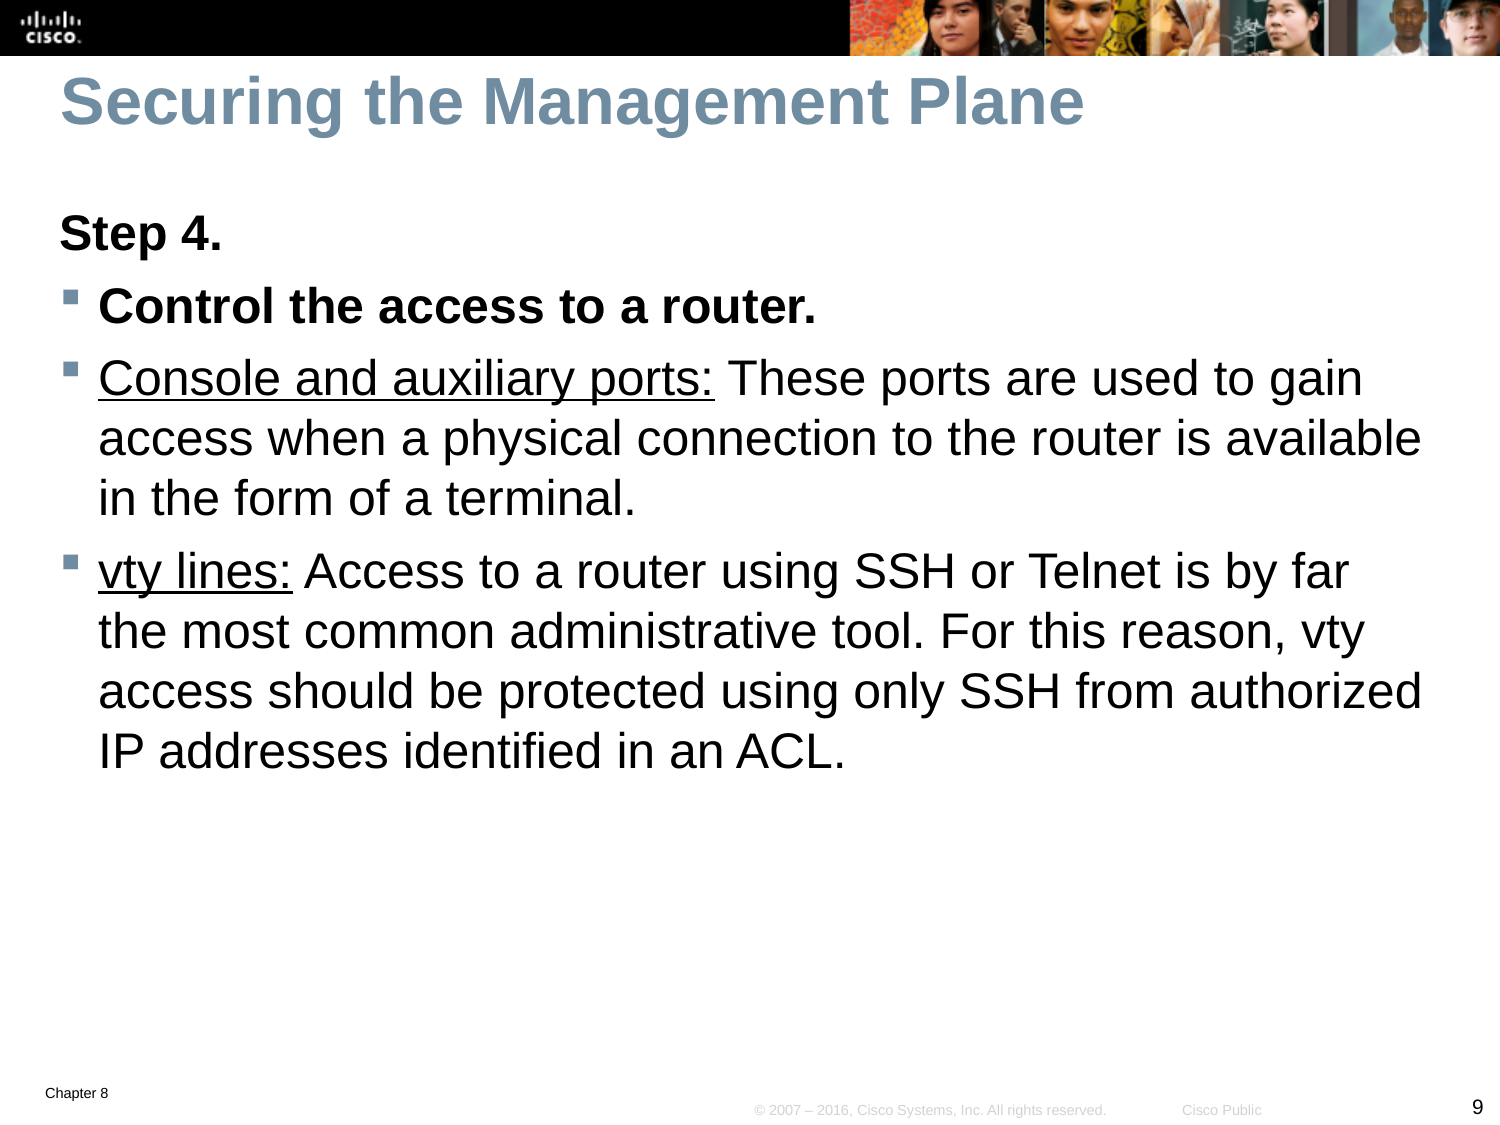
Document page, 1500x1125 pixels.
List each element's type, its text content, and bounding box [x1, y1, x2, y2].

title Securing the Management Plane [45, 59, 1444, 182]
picture [0, 0, 1500, 56]
list Step 4. Control the access to a router. Console and auxiliary ports: These ports are used to gain access when a physical connection to the router is available in the form of a terminal. vty lines: Access to a router using SSH or Telnet is by far the most common administrative tool. For this reason, vty access should be protected using only SSH from authorized IP addresses identified in an ACL. [45, 193, 1444, 1037]
